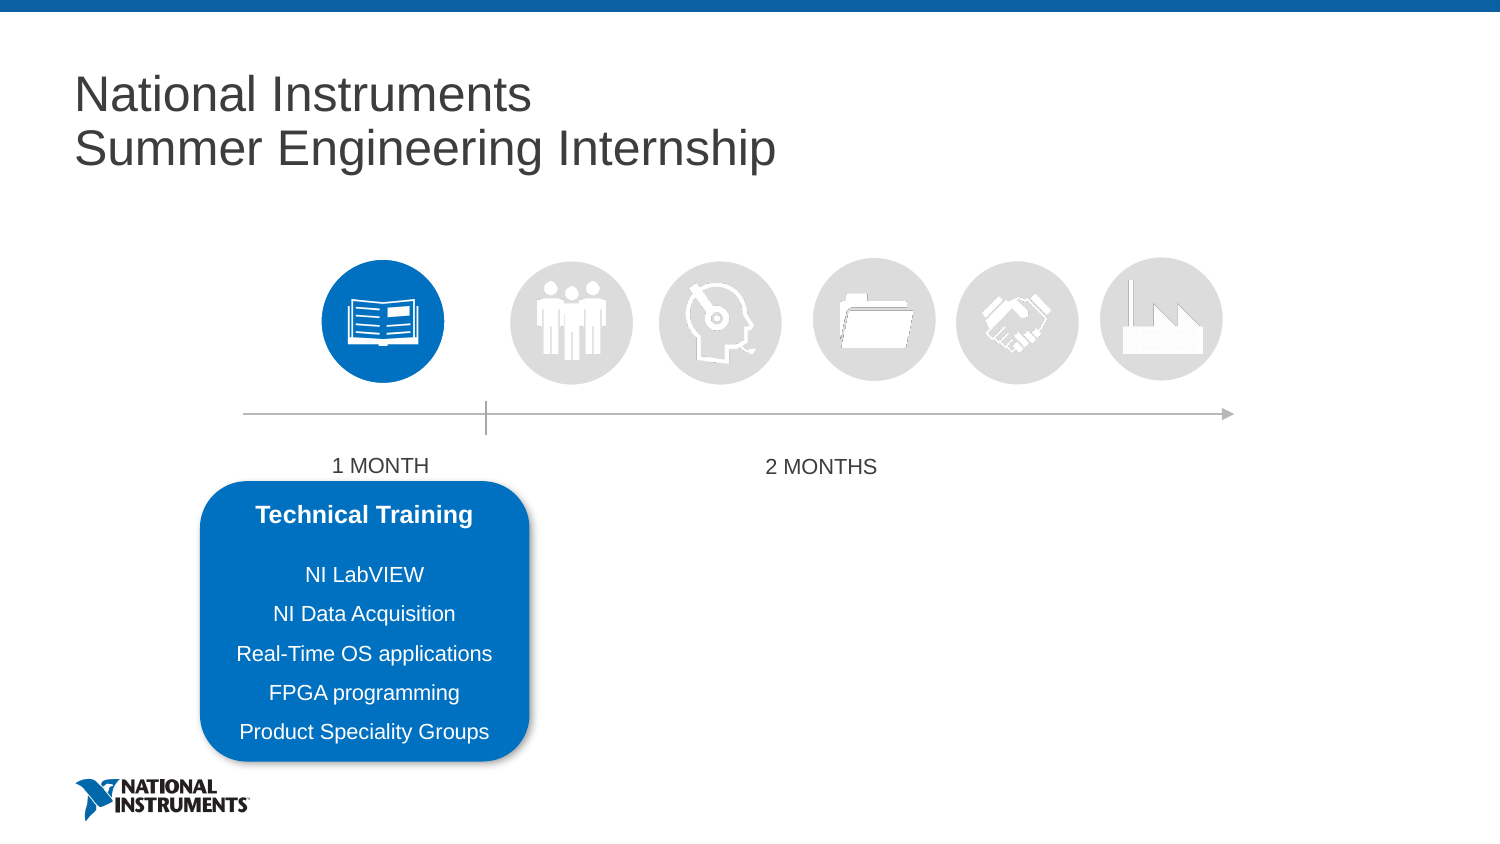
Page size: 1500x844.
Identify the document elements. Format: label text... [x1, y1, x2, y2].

text_box Technical Training NI LabVIEW NI Data Acquisition Real-Time OS applications FPGA programming Product Speciality Groups [199, 480, 531, 763]
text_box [656, 259, 784, 387]
title National Instruments Summer Engineering Internship [74, 41, 1427, 204]
text_box 1 MONTH [288, 435, 445, 479]
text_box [810, 255, 939, 384]
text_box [1097, 255, 1226, 383]
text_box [507, 259, 636, 387]
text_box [319, 257, 447, 386]
text_box 2 MONTHS [737, 436, 893, 489]
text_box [953, 258, 1082, 387]
